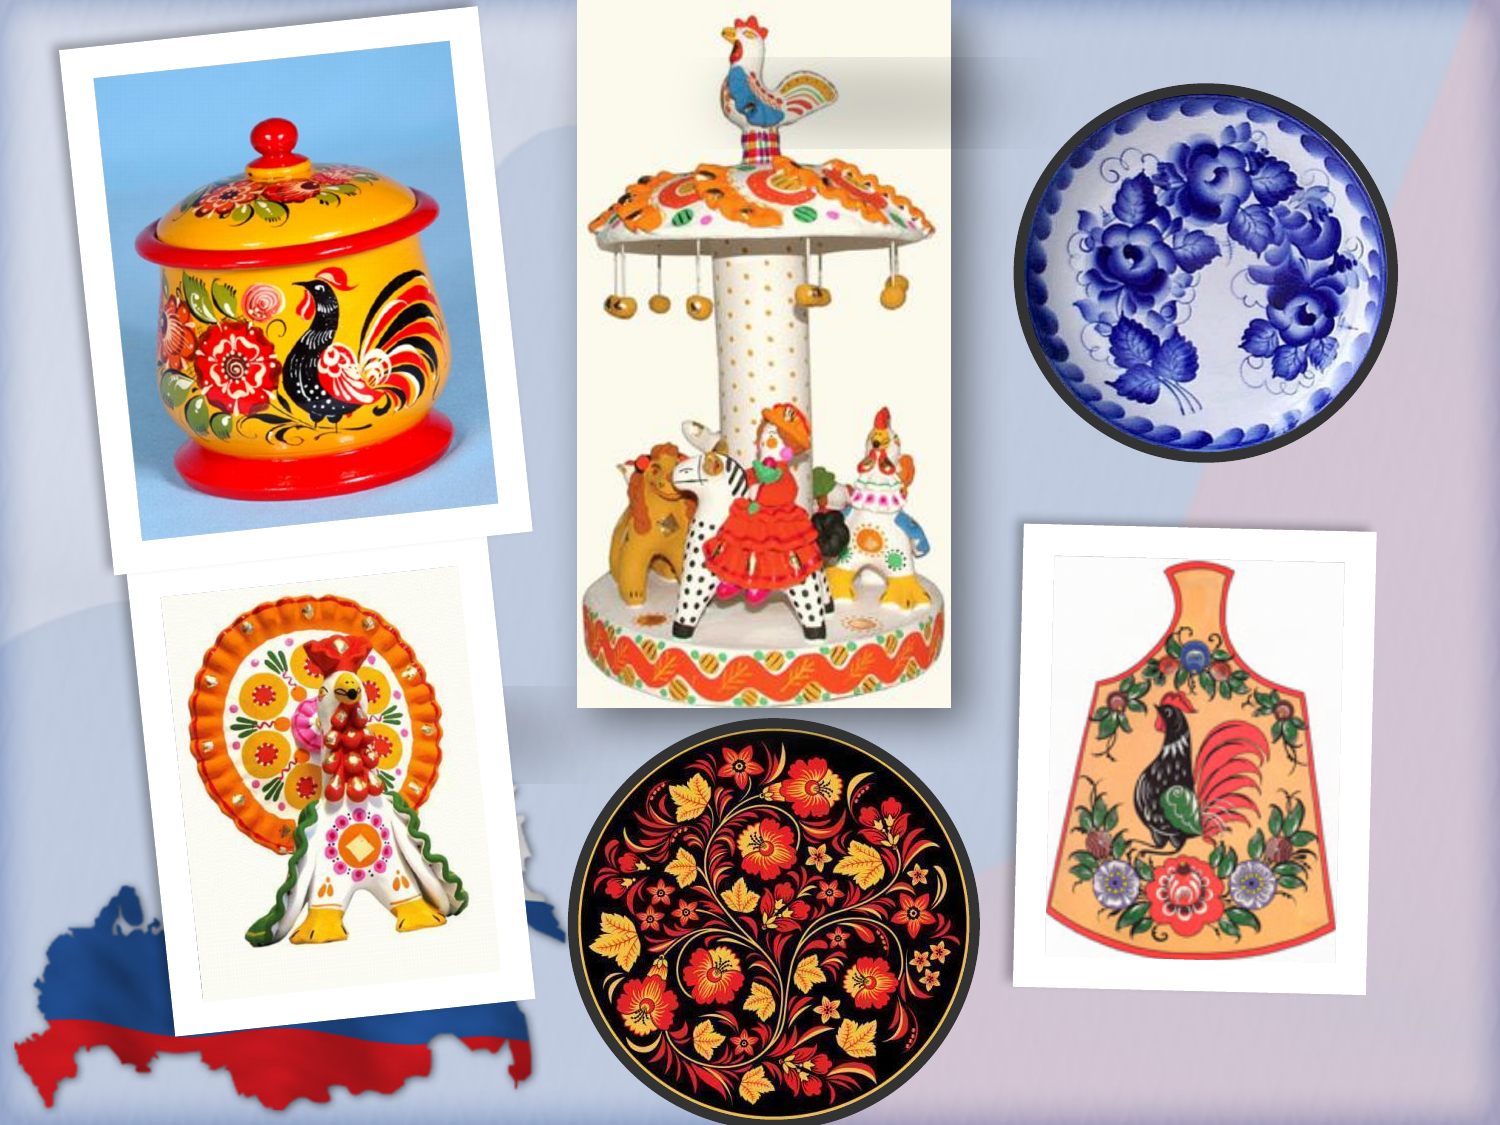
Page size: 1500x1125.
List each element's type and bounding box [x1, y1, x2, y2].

list [1049, 558, 1341, 960]
picture [0, 0, 1500, 1125]
